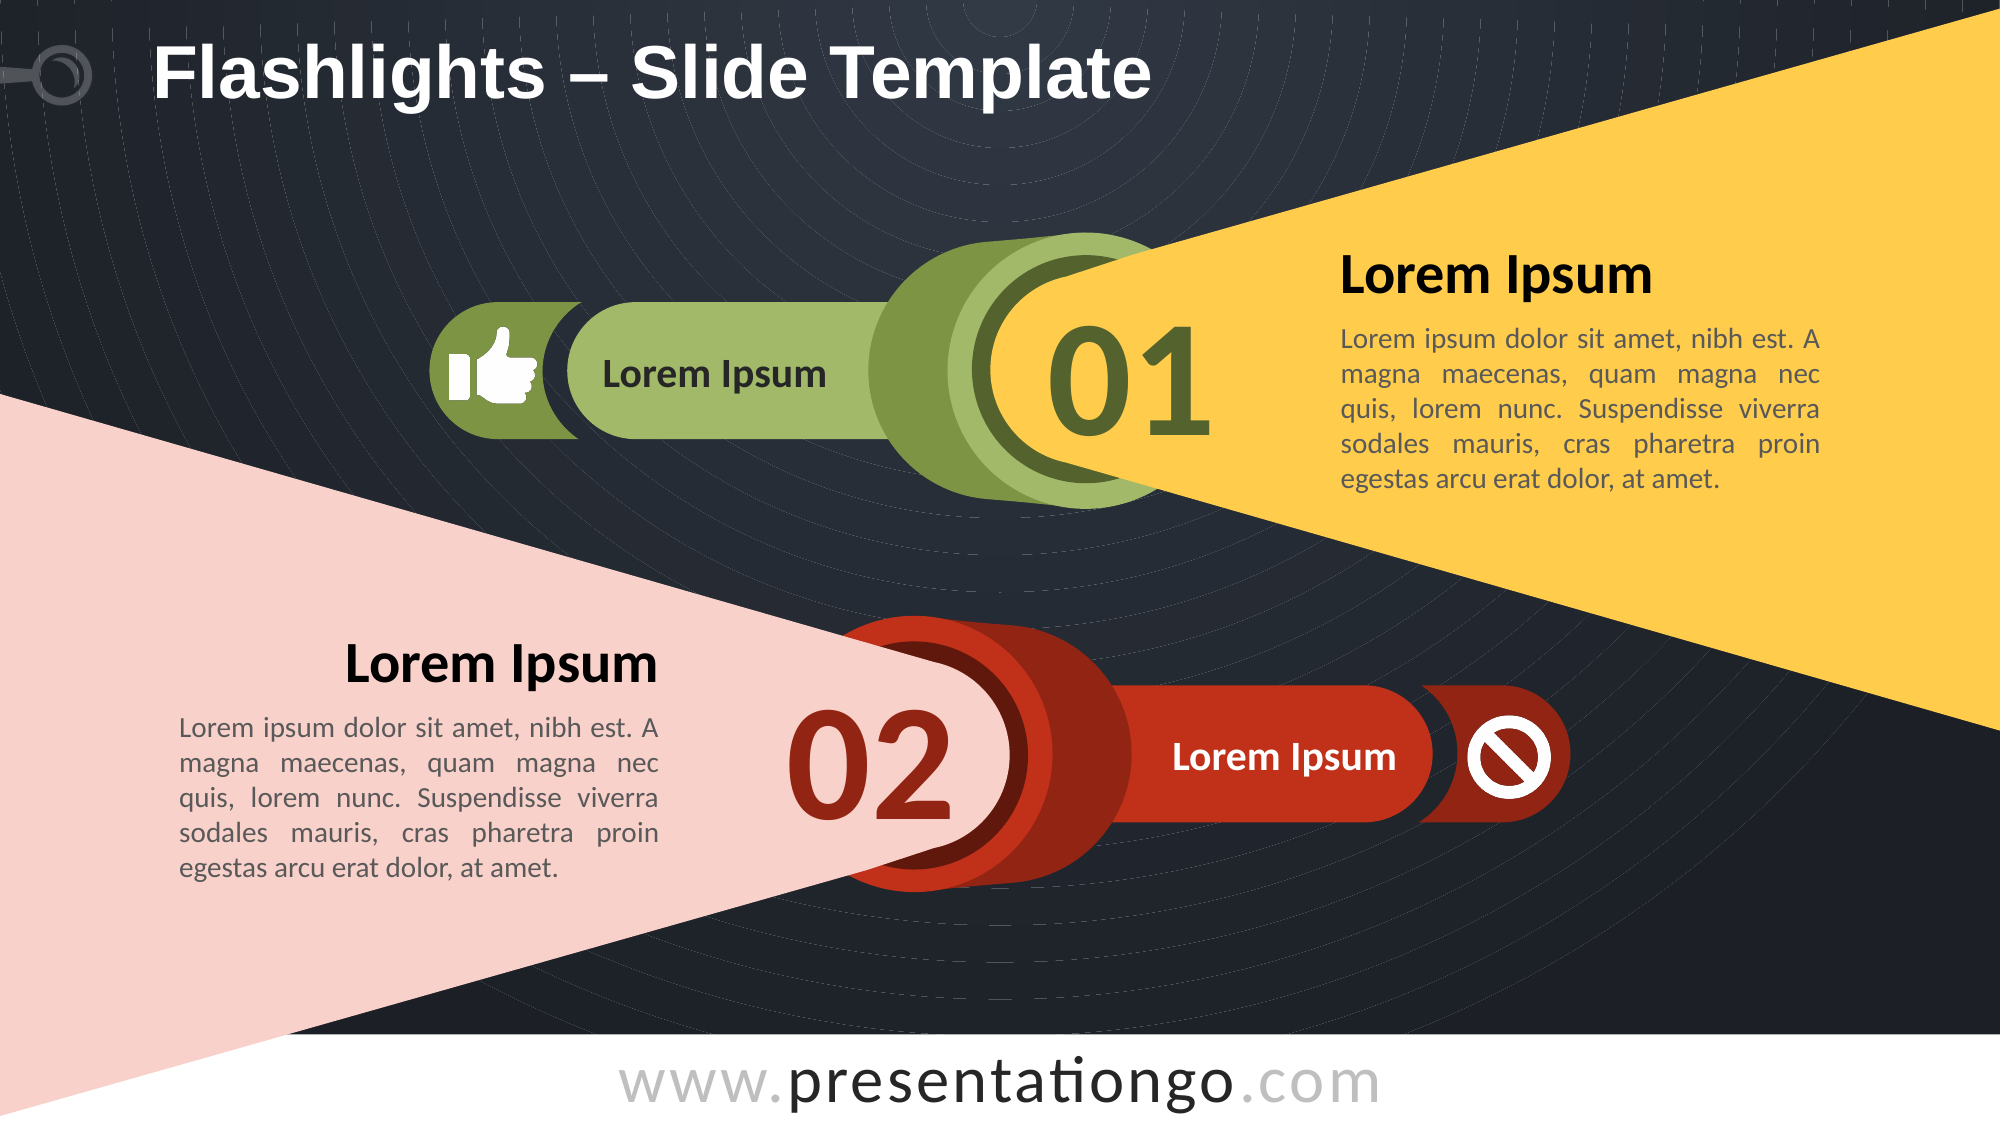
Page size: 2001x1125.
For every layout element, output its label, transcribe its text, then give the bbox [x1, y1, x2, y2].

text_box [0, 393, 1571, 1117]
picture [1456, 704, 1562, 810]
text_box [1340, 226, 1821, 505]
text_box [429, 8, 2000, 731]
picture [440, 312, 546, 418]
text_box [179, 615, 660, 893]
title Flashlights – Slide Template [137, 26, 429, 148]
